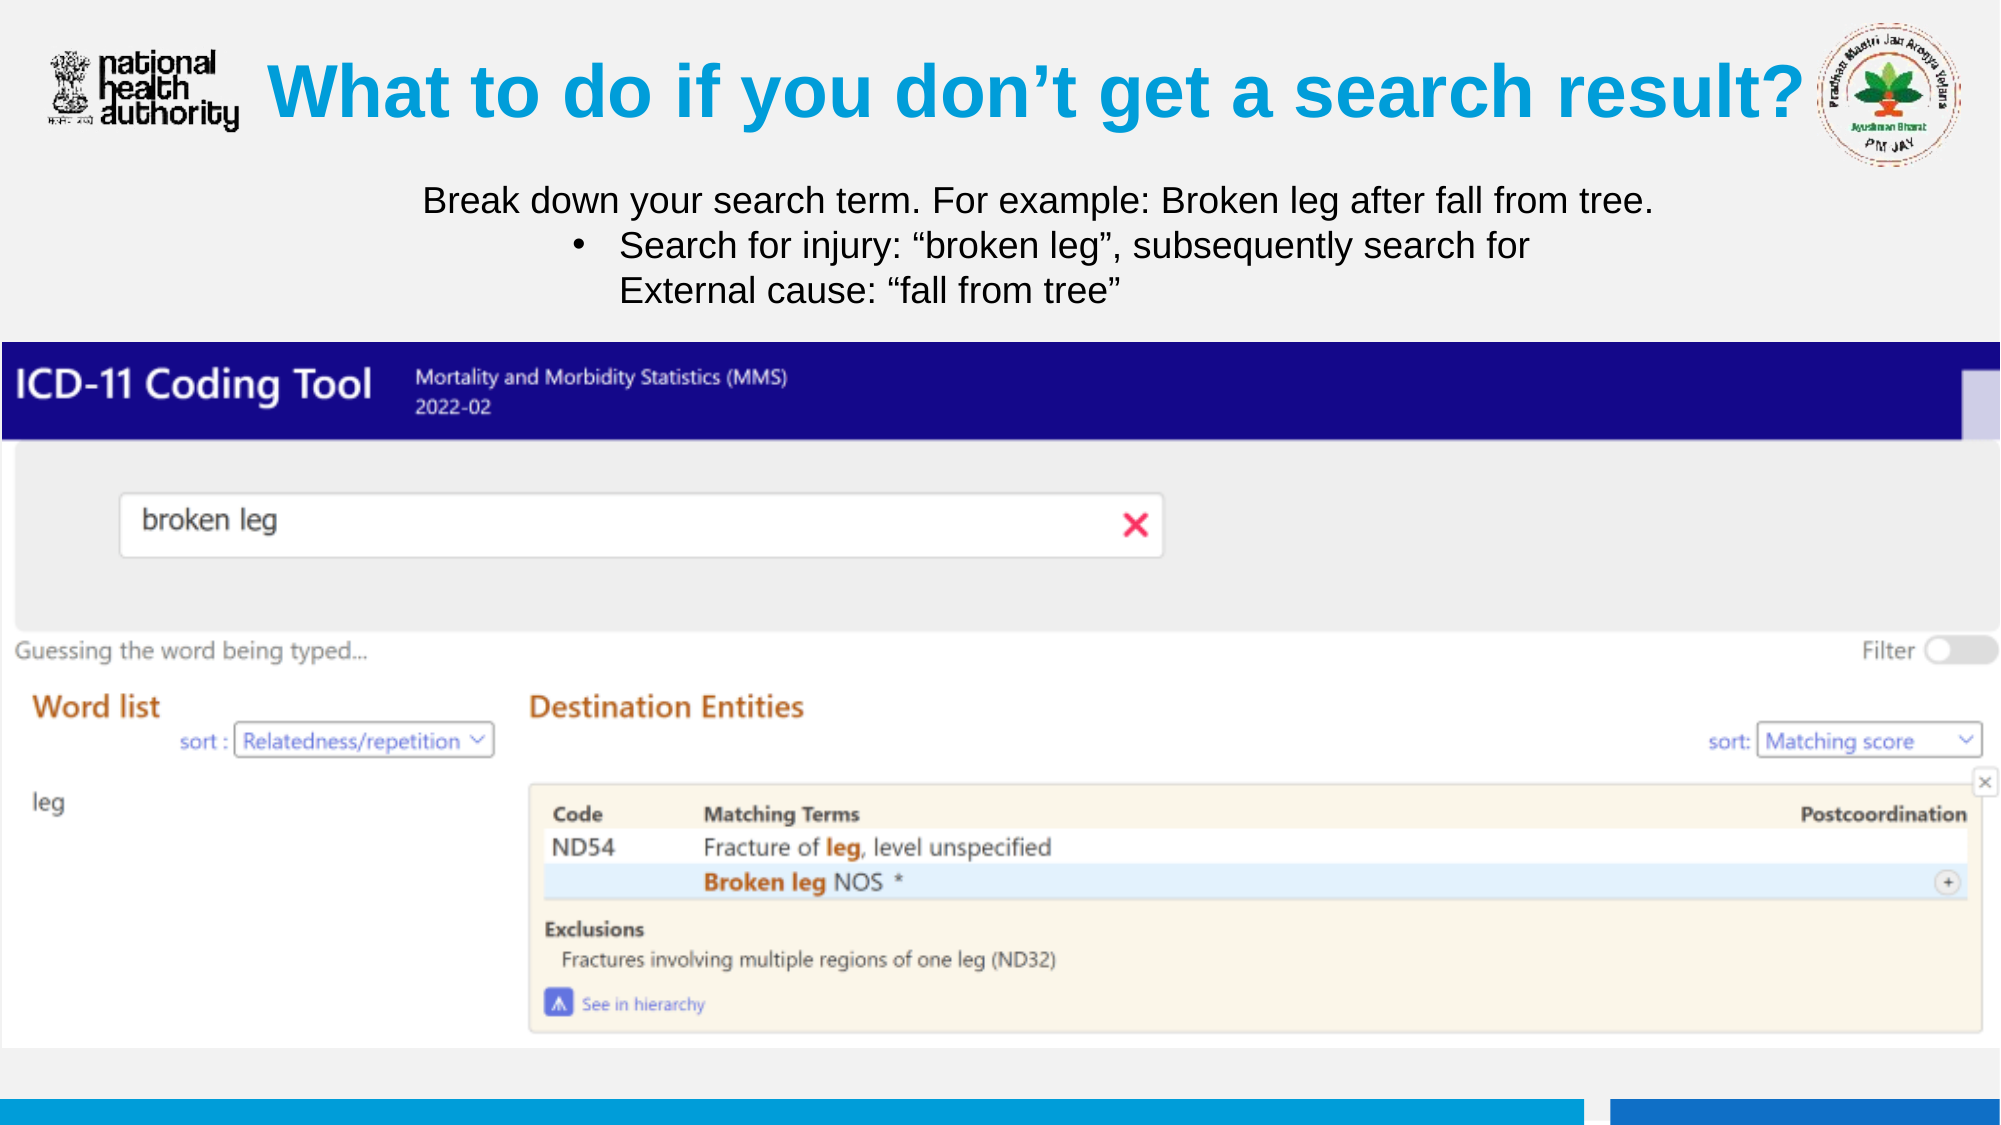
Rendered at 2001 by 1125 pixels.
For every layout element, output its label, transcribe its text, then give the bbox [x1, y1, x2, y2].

text_box Break down your search term. For example: Broken leg after fall from tree. Search for injury: “broken leg”, subsequently search for External cause: “fall from tree” [407, 168, 1686, 342]
picture [38, 45, 208, 139]
picture [1867, 23, 1961, 167]
title What to do if you don’t get a search result? [208, 0, 1867, 187]
picture [2, 342, 2000, 1048]
